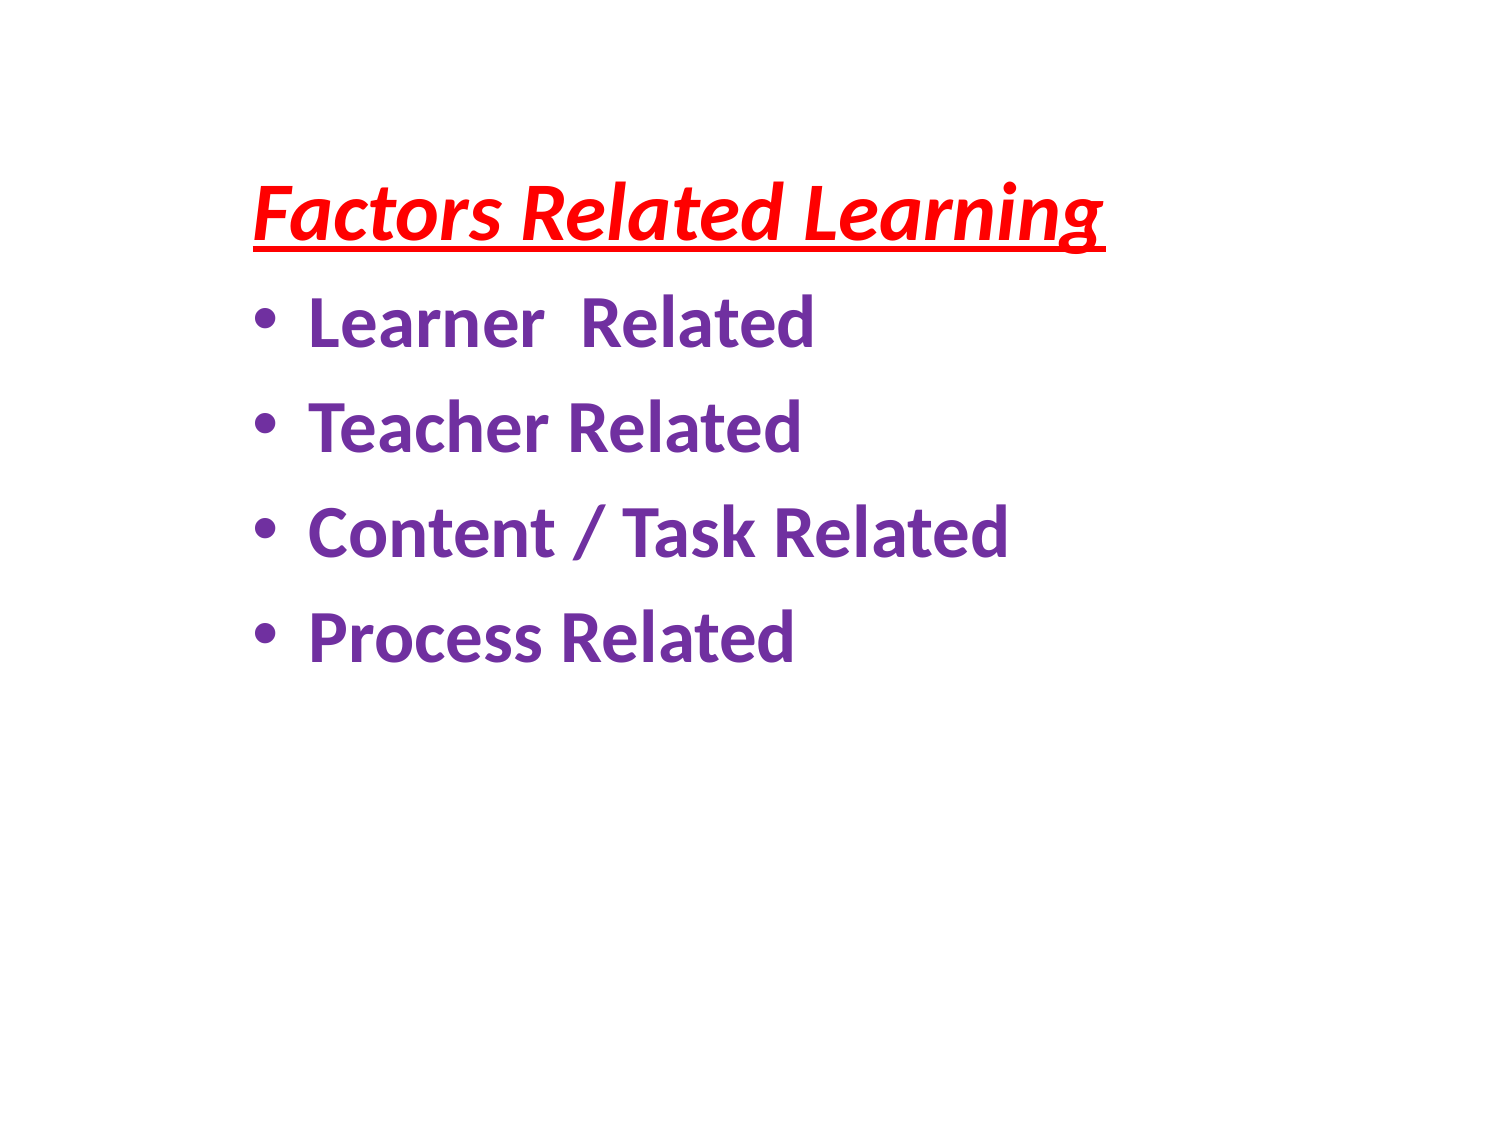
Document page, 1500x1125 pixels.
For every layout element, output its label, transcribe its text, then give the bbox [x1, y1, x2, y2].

list Factors Related Learning Learner Related Teacher Related Content / Task Related Process Related [237, 149, 1132, 893]
